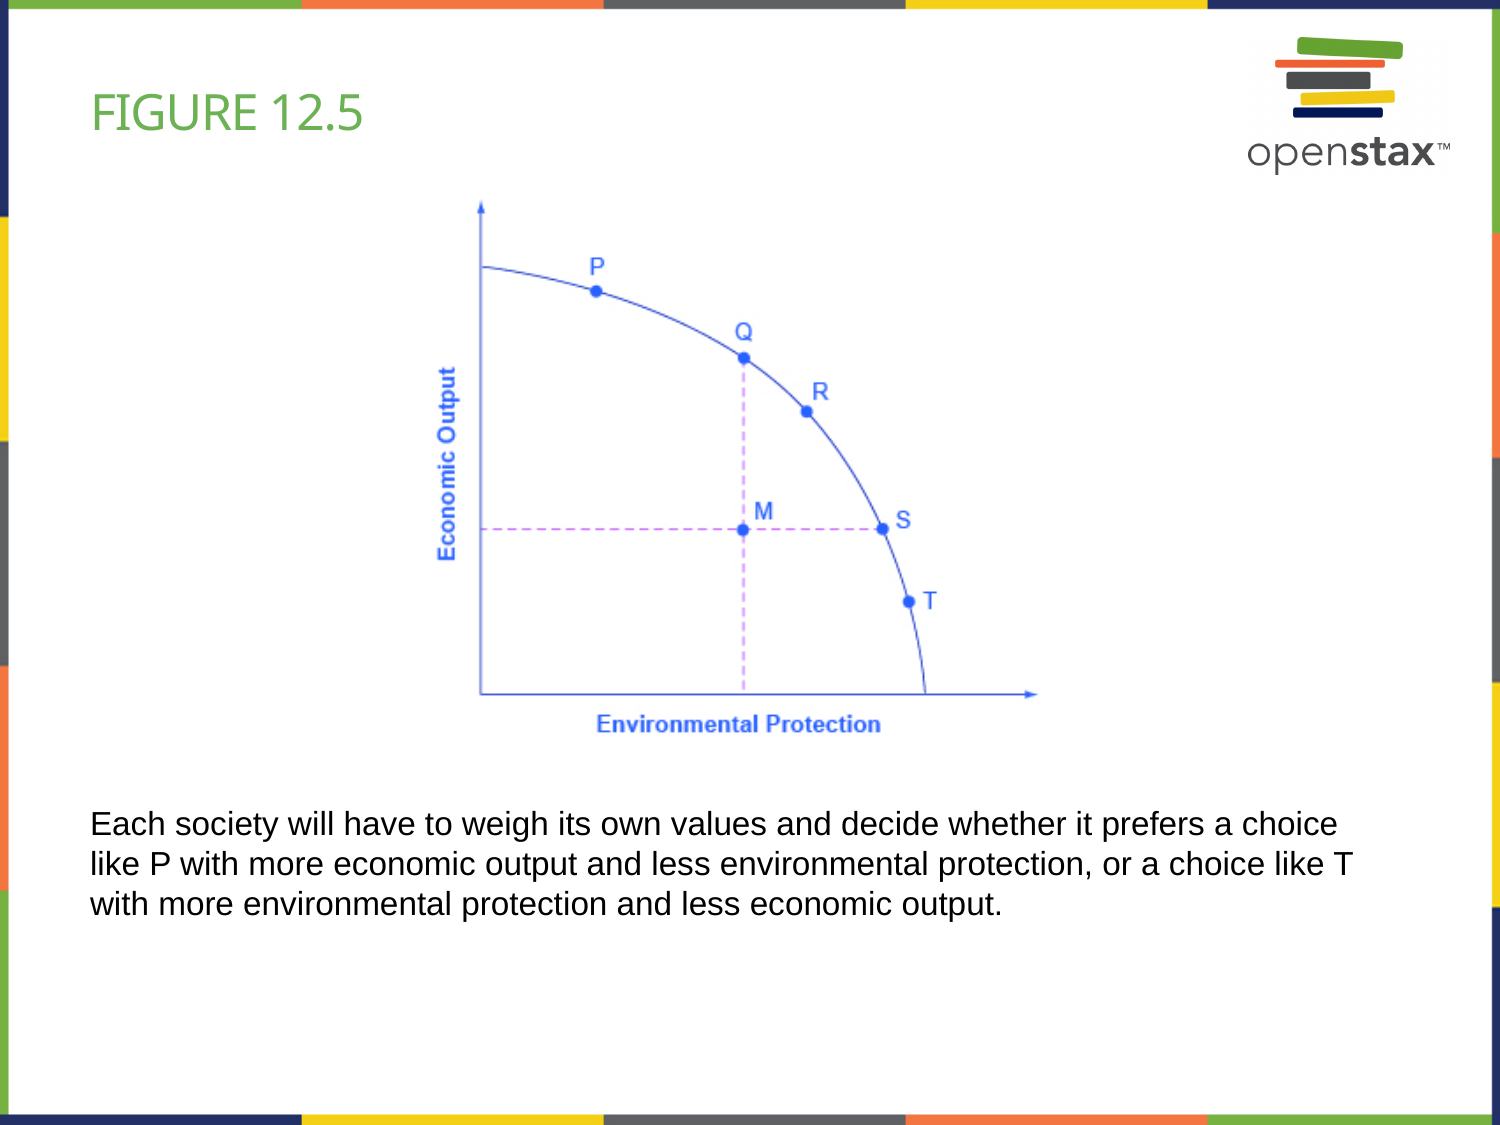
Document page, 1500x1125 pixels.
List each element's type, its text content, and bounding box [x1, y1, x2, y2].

list Each society will have to weigh its own values and decide whether it prefers a choice like P with more economic output and less environmental protection, or a choice like T with more environmental protection and less economic output. [75, 794, 1398, 986]
title Figure 12.5 [75, 39, 1246, 148]
picture [0, 0, 1500, 1125]
